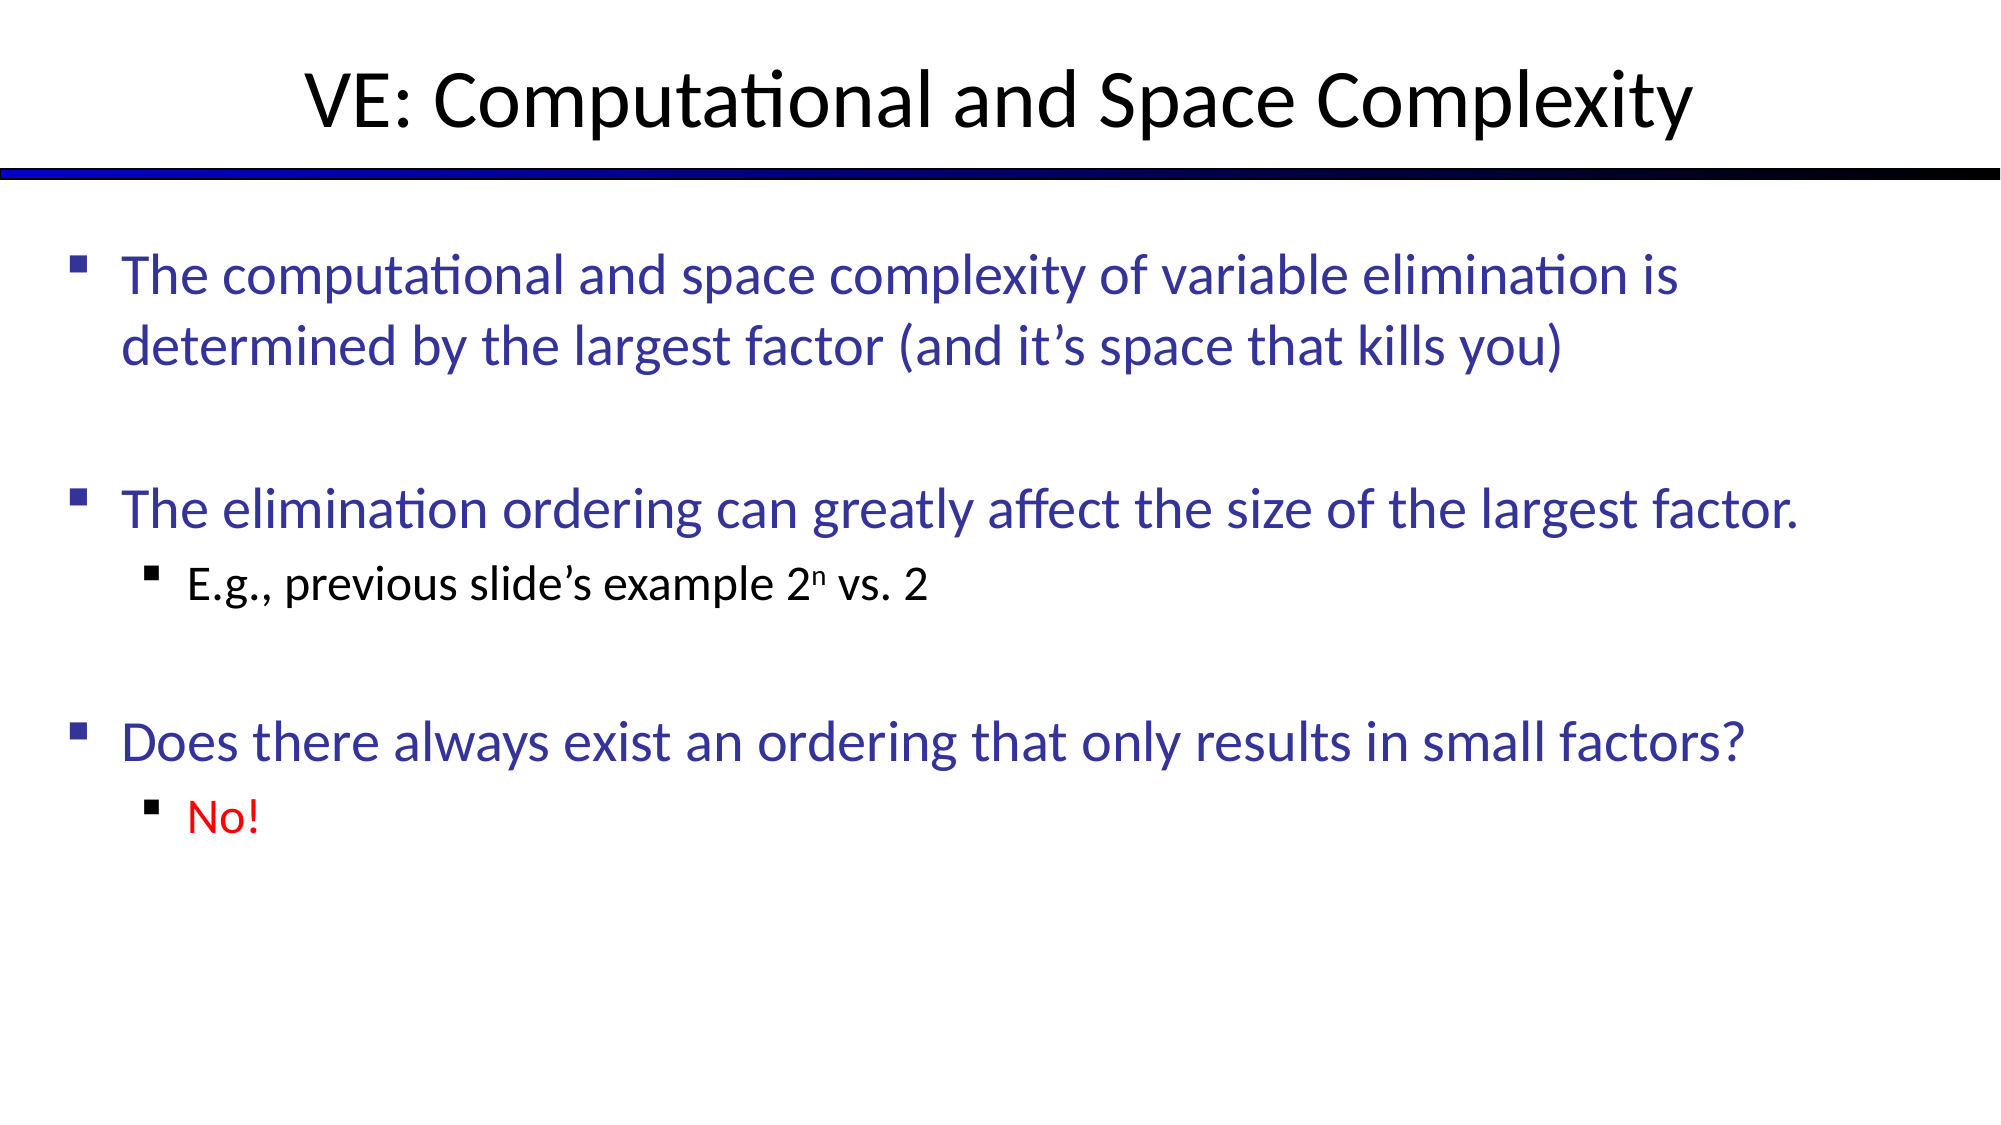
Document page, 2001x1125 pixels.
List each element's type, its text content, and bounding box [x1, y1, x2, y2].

list The computational and space complexity of variable elimination is determined by the largest factor (and it’s space that kills you) The elimination ordering can greatly affect the size of the largest factor. E.g., previous slide’s example 2n vs. 2 Does there always exist an ordering that only results in small factors? No! [49, 228, 1938, 1006]
title VE: Computational and Space Complexity [0, 0, 2000, 188]
